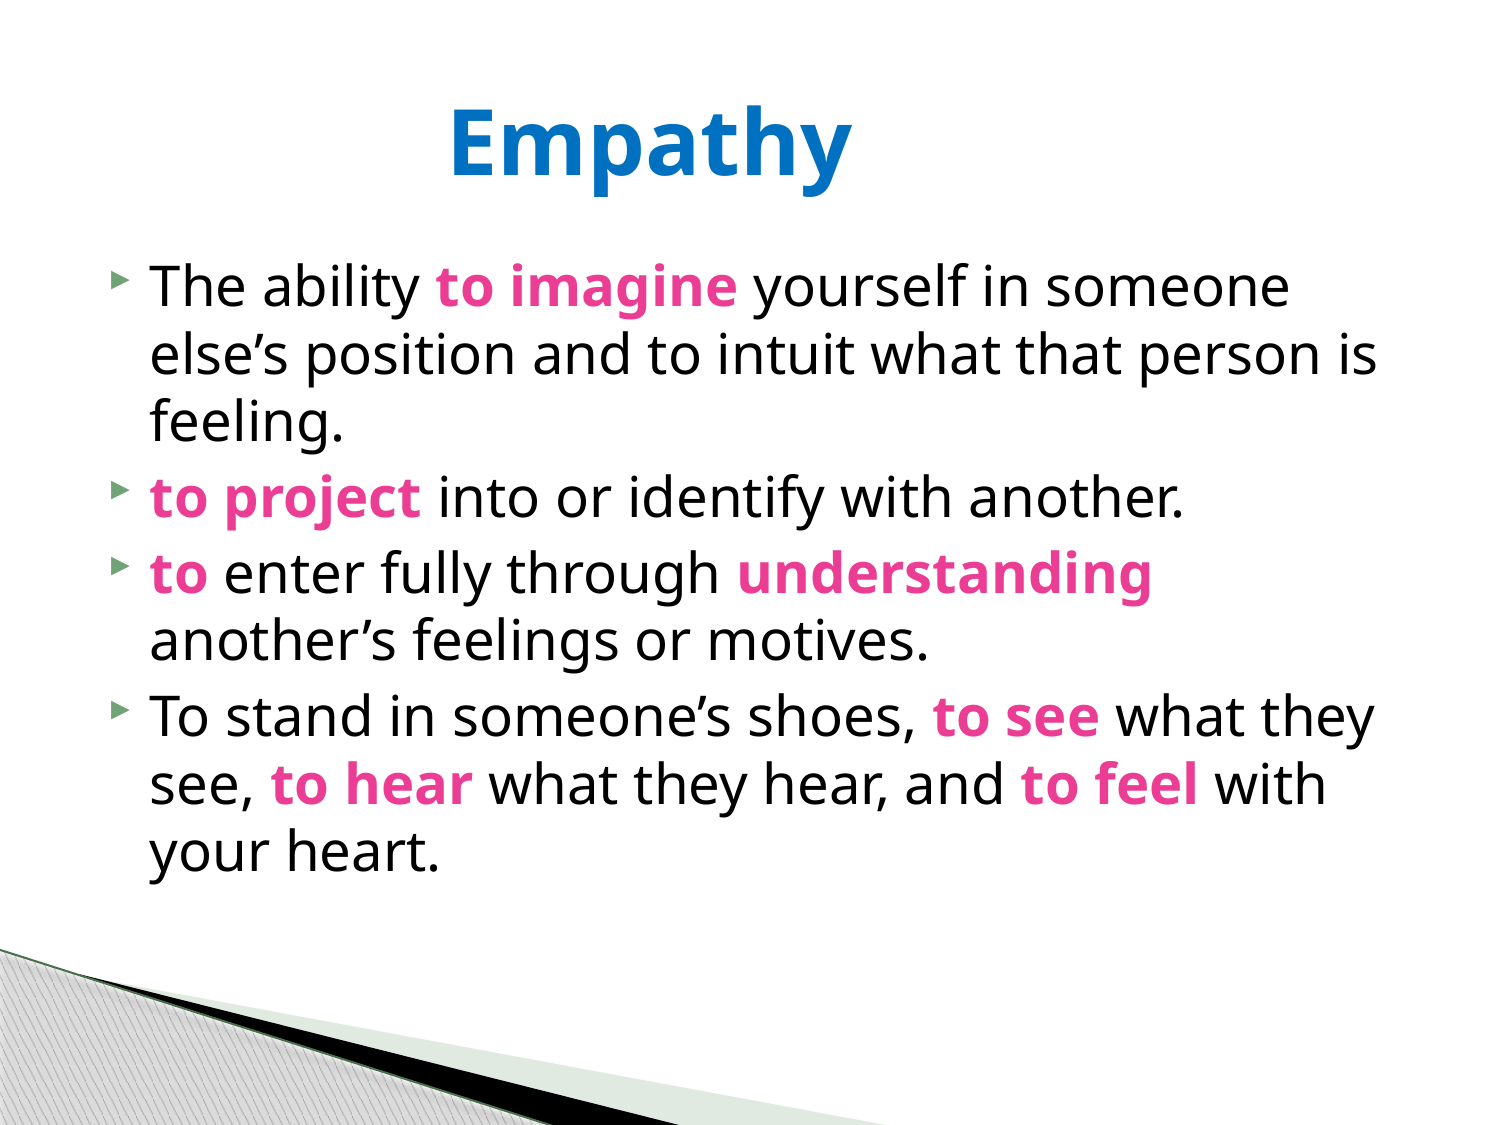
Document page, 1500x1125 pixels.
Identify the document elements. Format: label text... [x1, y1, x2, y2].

title Empathy [75, 45, 1425, 233]
list The ability to imagine yourself in someone else’s position and to intuit what that person is feeling. to project into or identify with another. to enter fully through understanding another’s feelings or motives. To stand in someone’s shoes, to see what they see, to hear what they hear, and to feel with your heart. [74, 242, 1426, 986]
